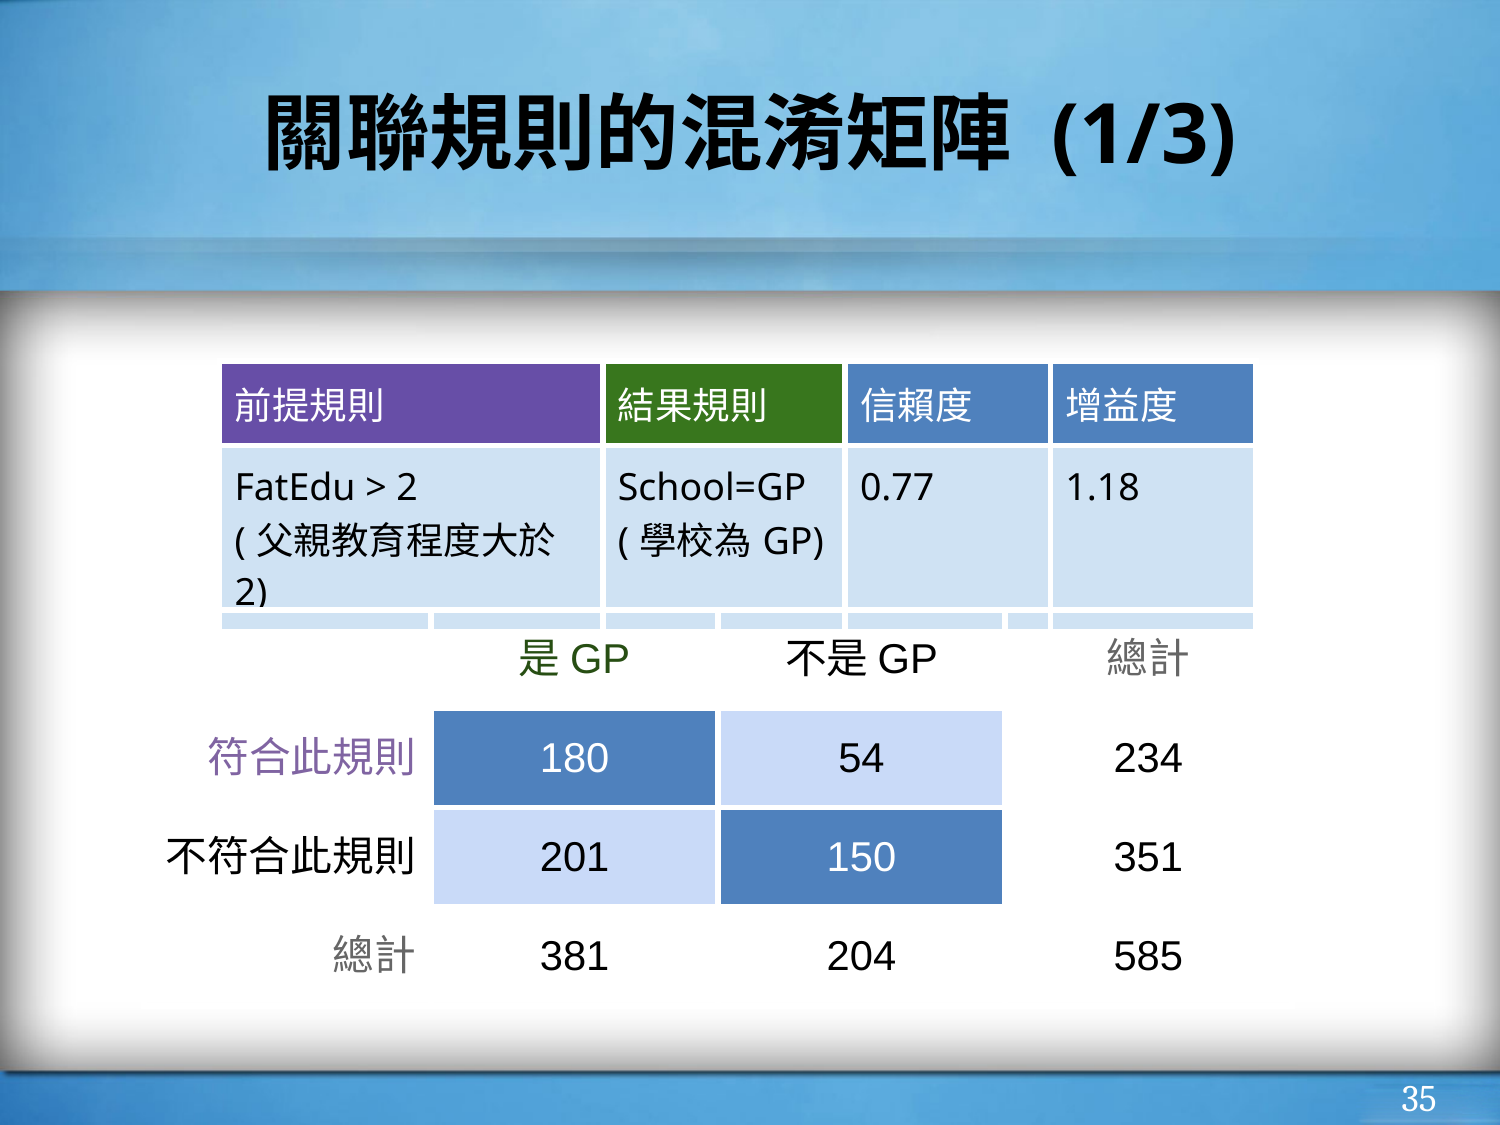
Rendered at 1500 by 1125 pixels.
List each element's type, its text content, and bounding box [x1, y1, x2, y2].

table_header 信賴度 [848, 364, 1048, 443]
table_cell 不符合此規則 [147, 810, 428, 904]
table_header 不是GP [721, 613, 1002, 705]
table_cell 150 [721, 810, 1002, 904]
table_cell 201 [434, 810, 715, 904]
table_cell 1.18 [1053, 448, 1253, 607]
title 關聯規則的混淆矩陣 (1/3) [78, 27, 1422, 232]
table_cell 234 [1008, 711, 1289, 805]
table_cell 180 [434, 711, 715, 805]
table_header 結果規則 [606, 364, 842, 443]
table_cell 54 [721, 711, 1002, 805]
table_cell 總計 [147, 909, 428, 1003]
table_cell 204 [721, 909, 1002, 1003]
table_header 增益度 [1053, 364, 1253, 443]
table_cell 符合此規則 [147, 711, 428, 805]
picture [0, 0, 1500, 1125]
table_header 前提規則 [222, 364, 600, 443]
table_cell 381 [434, 909, 715, 1003]
table_header 總計 [1008, 613, 1289, 705]
table_cell 585 [1008, 909, 1289, 1003]
table_cell 351 [1008, 810, 1289, 904]
table_header 是GP [434, 613, 715, 705]
table_cell School=GP (學校為GP) [606, 448, 842, 607]
table_cell 0.77 [848, 448, 1048, 607]
table_cell FatEdu > 2 (父親教育程度大於2) [222, 448, 600, 607]
table_header [147, 613, 428, 705]
slide_number ‹#› [1350, 1074, 1488, 1118]
